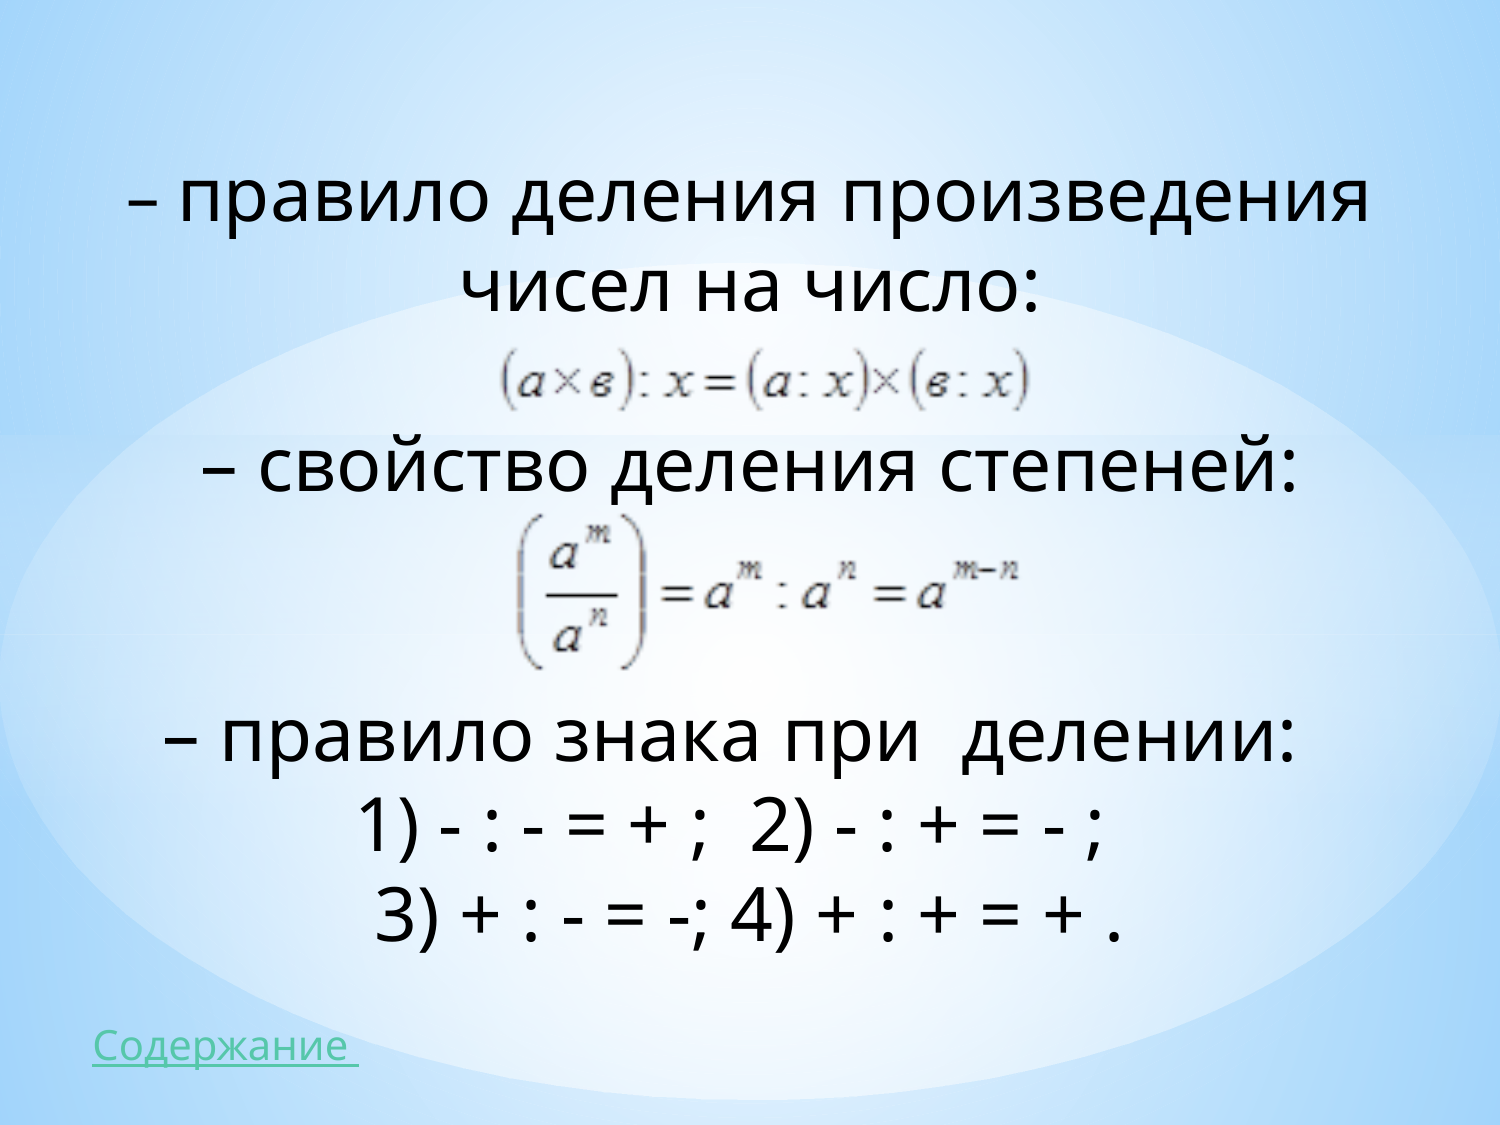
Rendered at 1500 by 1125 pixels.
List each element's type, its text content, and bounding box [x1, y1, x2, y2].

picture [491, 342, 1039, 426]
text_box Содержание [77, 1011, 375, 1084]
text_box – правило деления произведения чисел на число: – свойство деления степеней: – правило знака при делении: - : - = + ; 2) - : + = - ; 3) + : - = -; 4) + : + = + . [76, 138, 1424, 964]
picture [510, 501, 1030, 690]
